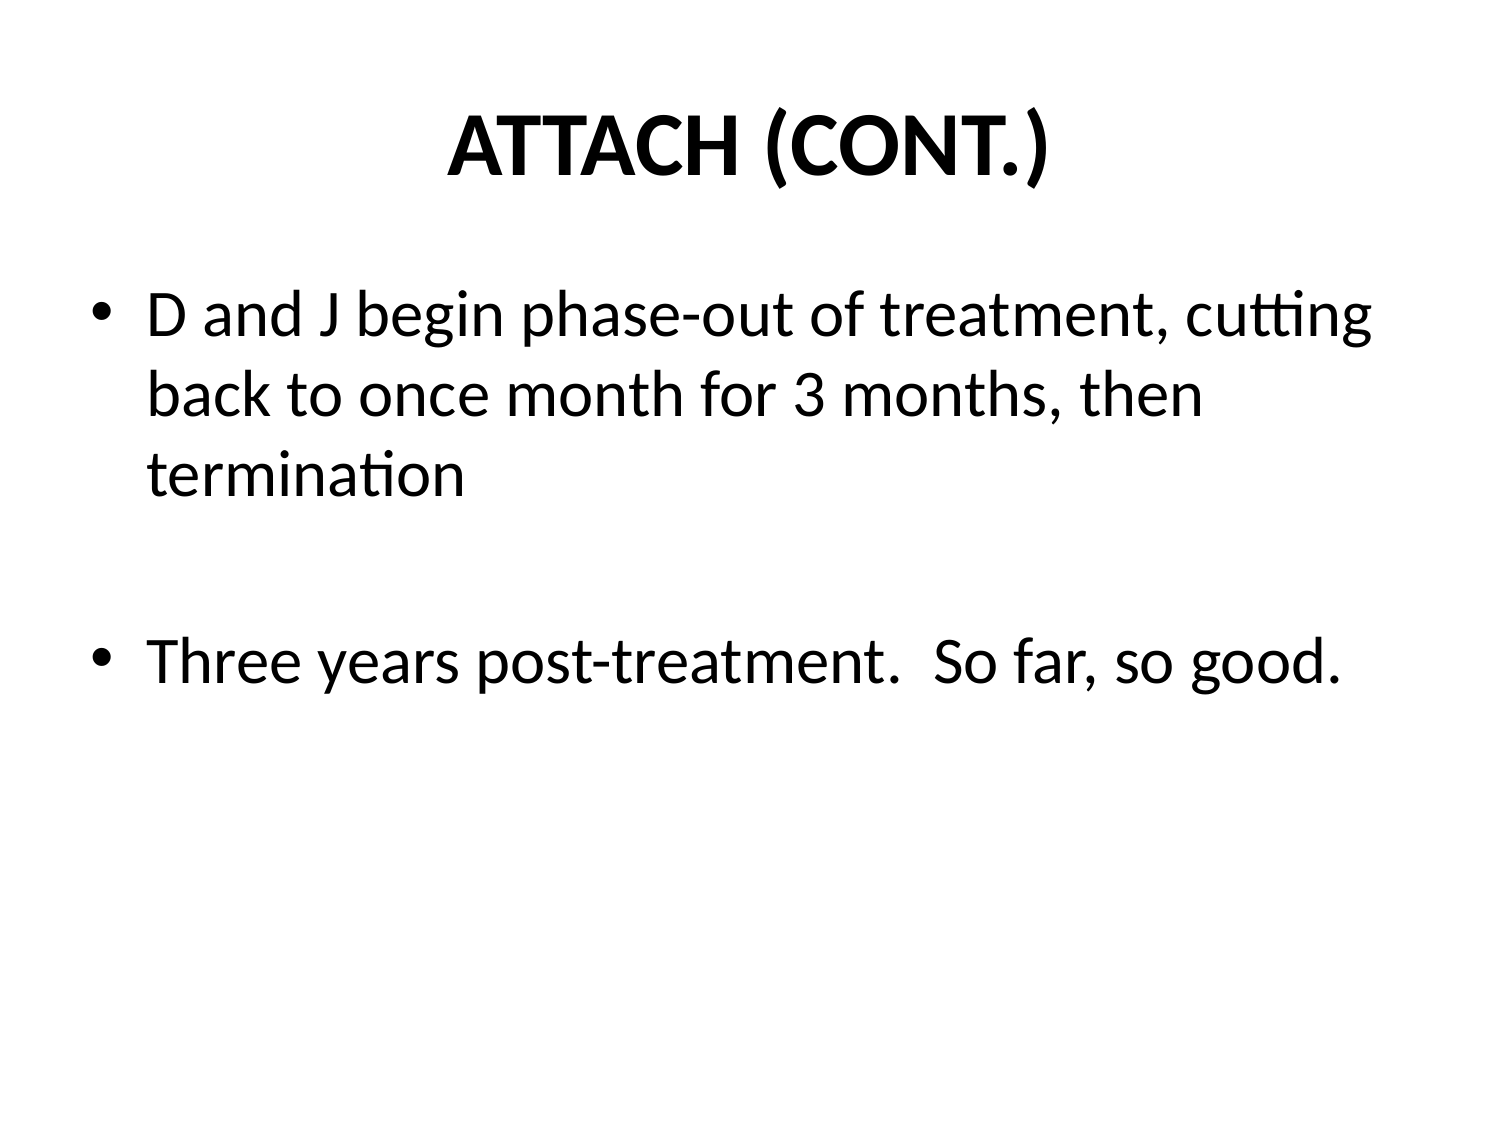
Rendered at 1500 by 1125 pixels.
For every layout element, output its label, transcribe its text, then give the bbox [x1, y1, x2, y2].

title ATTACH (CONT.) [75, 45, 1425, 233]
list D and J begin phase-out of treatment, cutting back to once month for 3 months, then termination Three years post-treatment. So far, so good. [75, 262, 1425, 1005]
